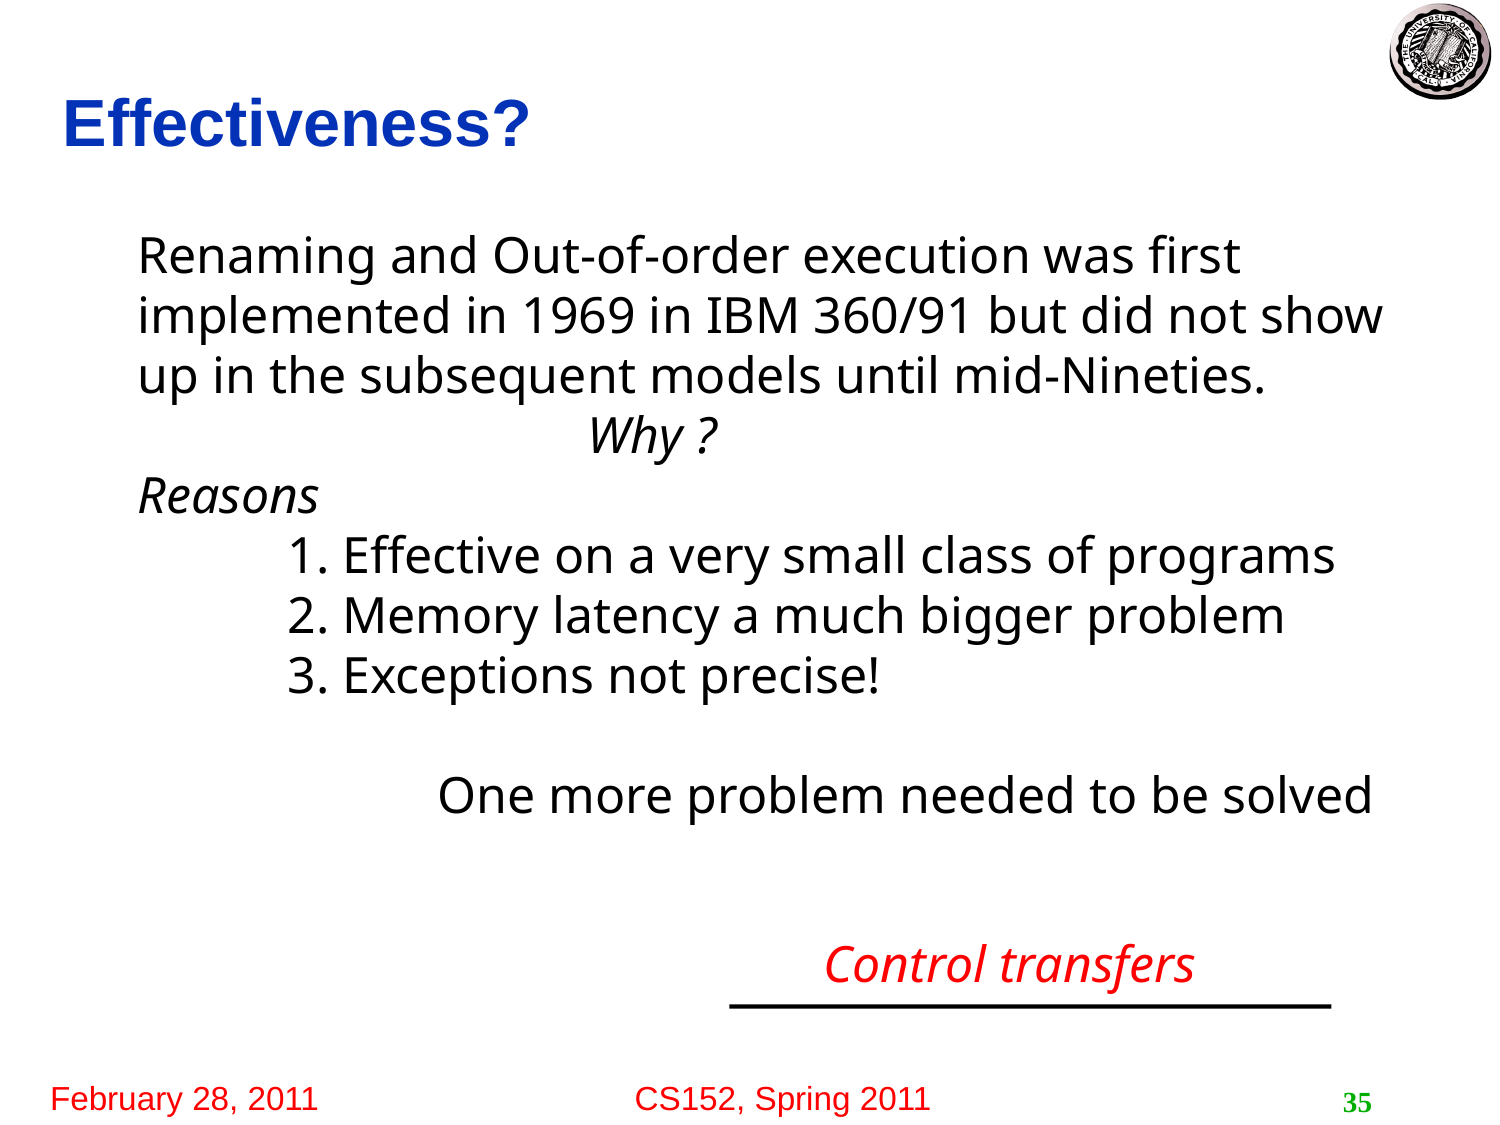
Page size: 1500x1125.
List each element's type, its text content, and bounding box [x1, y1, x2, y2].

title Effectiveness? [47, 49, 1224, 201]
slide_number 35 [1074, 1076, 1388, 1125]
text_box Renaming and Out-of-order execution was first implemented in 1969 in IBM 360/91 but did not show up in the subsequent models until mid-Nineties. Why ? Reasons 1. Effective on a very small class of programs 2. Memory latency a much bigger problem 3. Exceptions not precise! One more problem needed to be solved [122, 216, 1461, 831]
picture [1378, 0, 1500, 103]
text_box Control transfers [808, 925, 1212, 1000]
